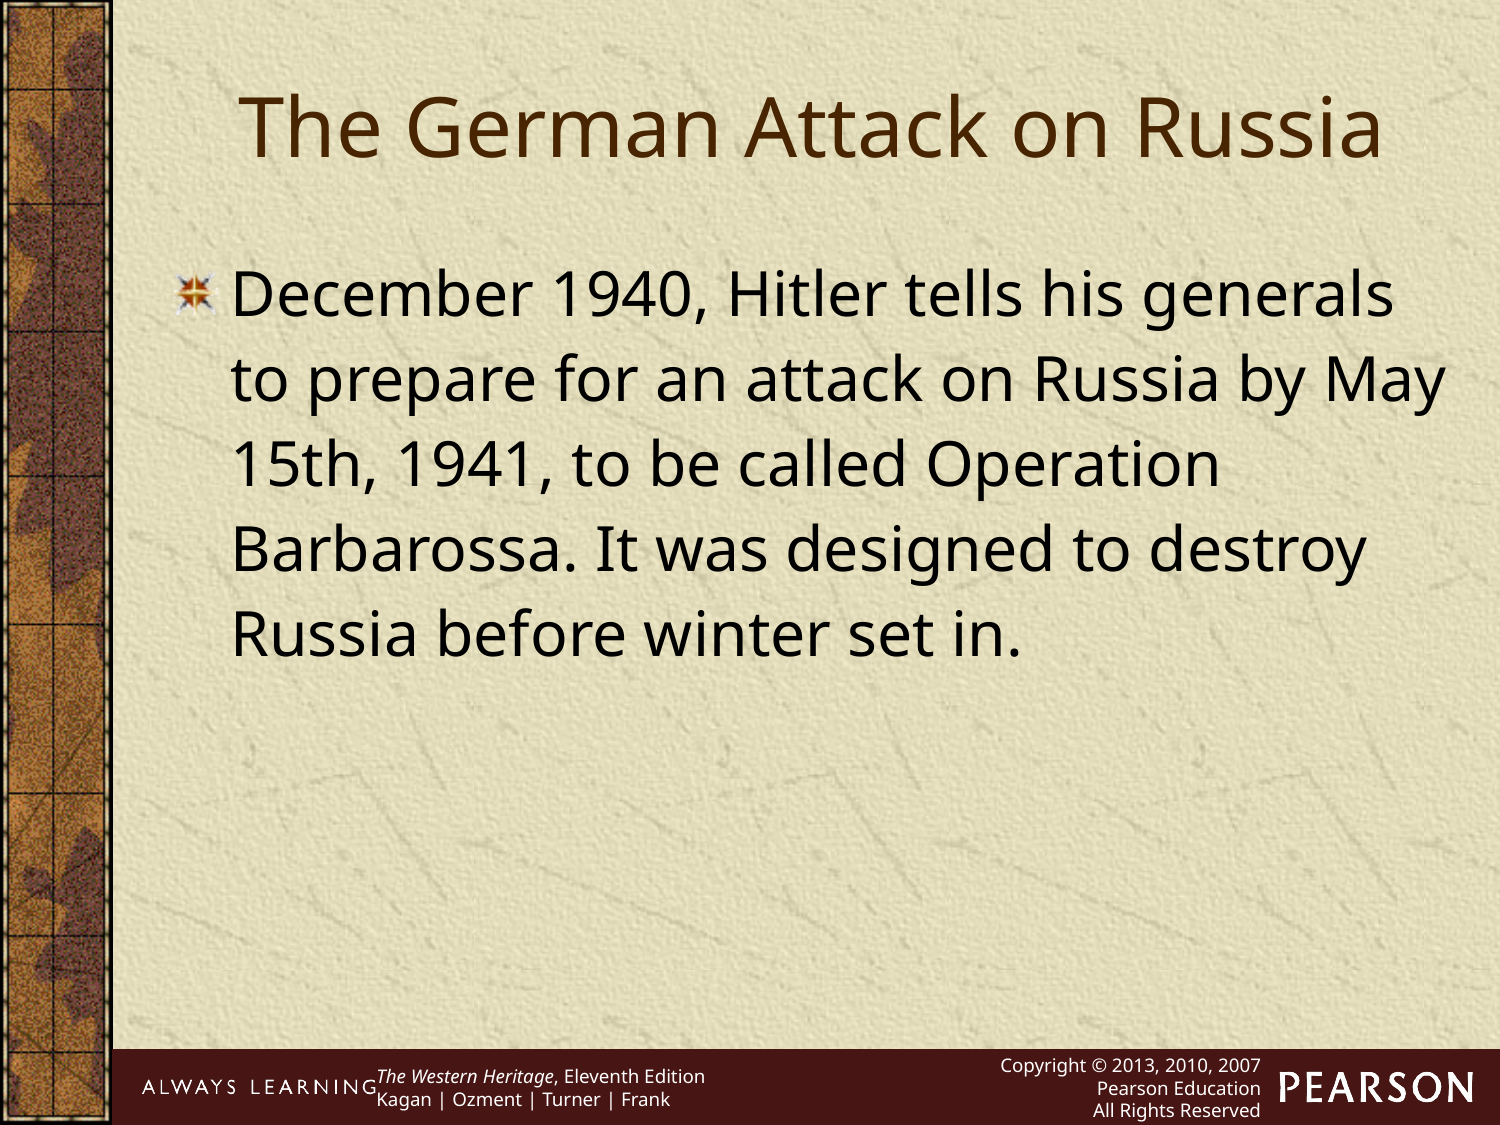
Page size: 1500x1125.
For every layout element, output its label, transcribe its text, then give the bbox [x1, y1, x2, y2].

title The German Attack on Russia [136, 11, 1488, 238]
list December 1940, Hitler tells his generals to prepare for an attack on Russia by May 15th, 1941, to be called Operation Barbarossa. It was designed to destroy Russia before winter set in. [173, 249, 1450, 1026]
picture [0, 0, 1500, 1125]
